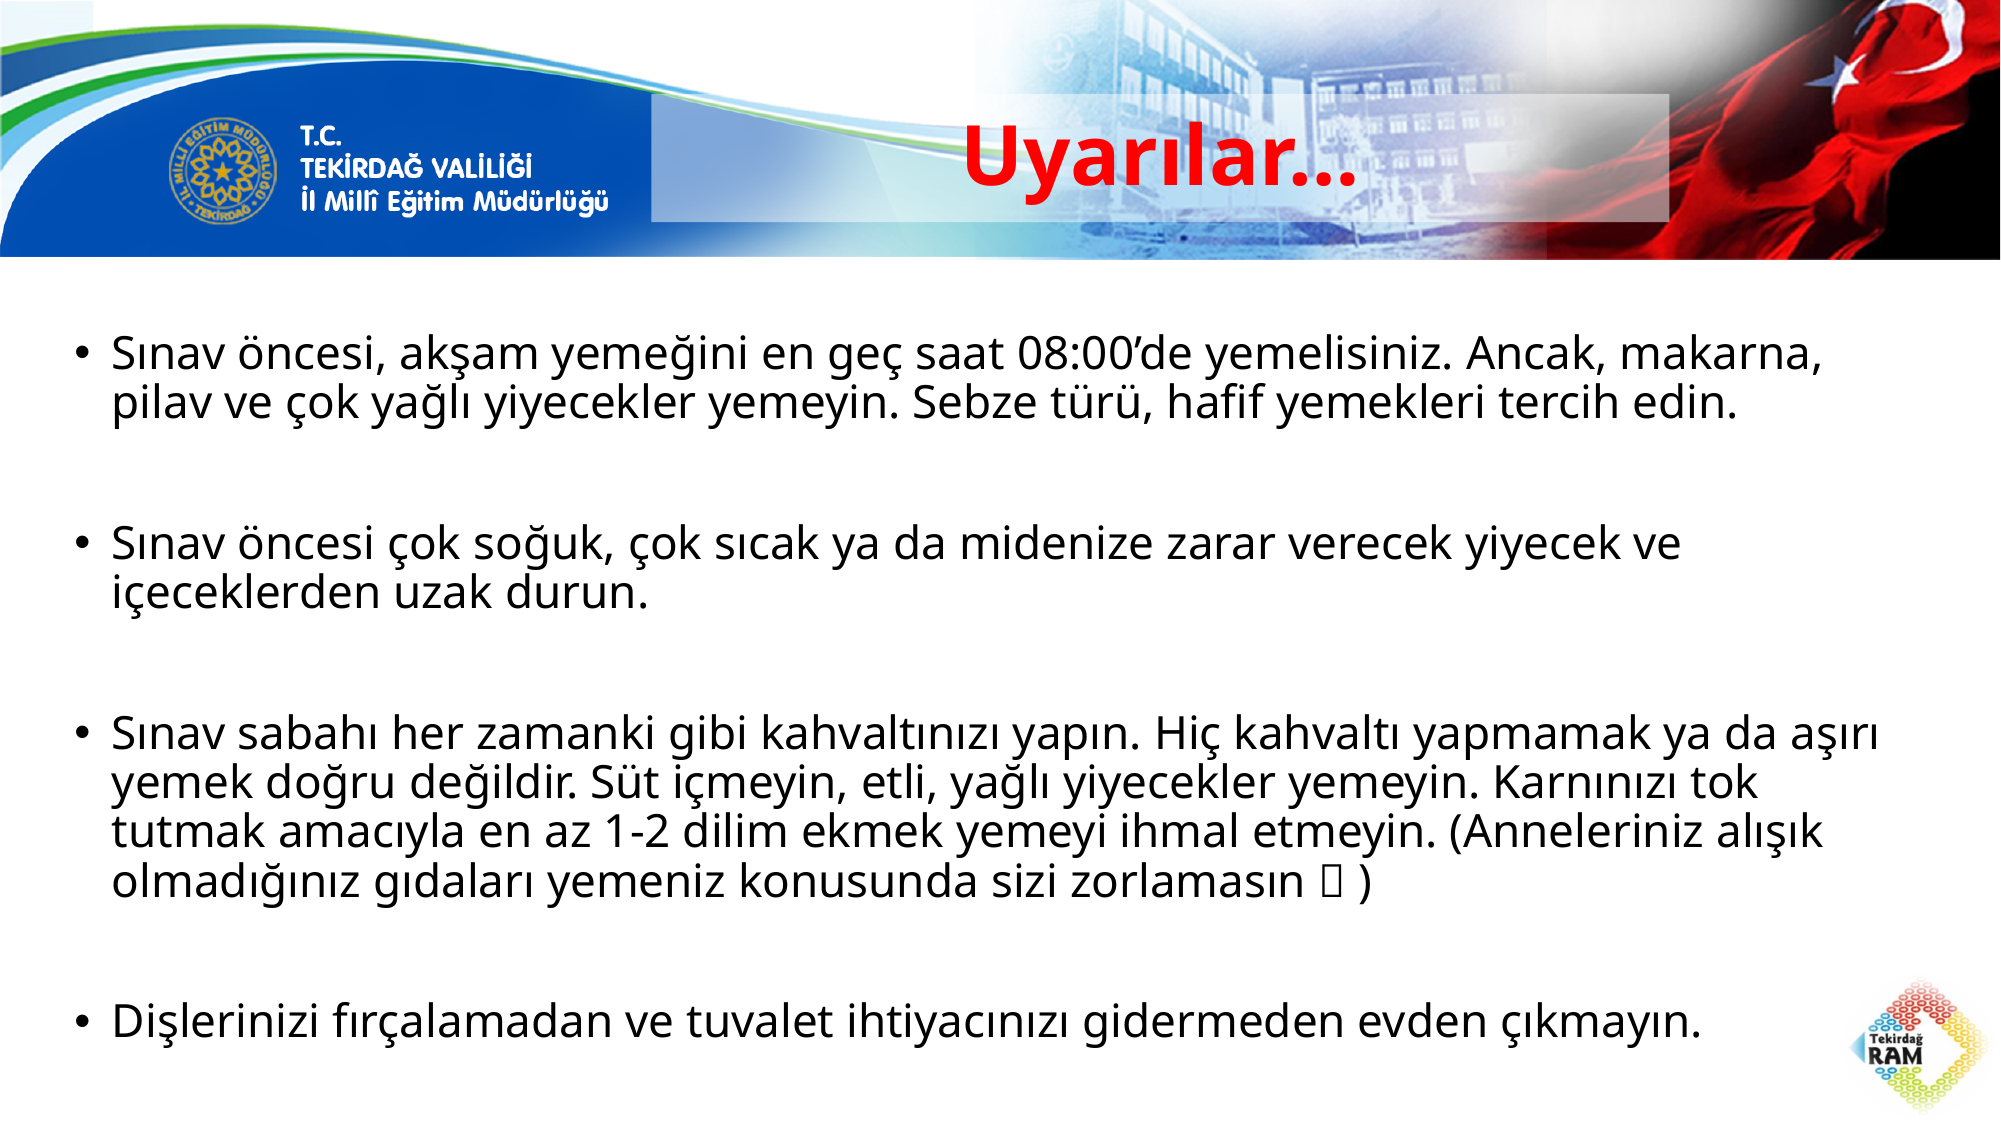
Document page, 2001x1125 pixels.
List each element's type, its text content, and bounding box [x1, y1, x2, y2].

title Uyarılar… [651, 93, 1670, 223]
list Sınav öncesi, akşam yemeğini en geç saat 08:00’de yemelisiniz. Ancak, makarna, pilav ve çok yağlı yiyecekler yemeyin. Sebze türü, hafif yemekleri tercih edin. Sınav öncesi çok soğuk, çok sıcak ya da midenize zarar verecek yiyecek ve içeceklerden uzak durun. Sınav sabahı her zamanki gibi kahvaltınızı yapın. Hiç kahvaltı yapmamak ya da aşırı yemek doğru değildir. Süt içmeyin, etli, yağlı yiyecekler yemeyin. Karnınızı tok tutmak amacıyla en az 1-2 dilim ekmek yemeyi ihmal etmeyin. (Anneleriniz alışık olmadığınız gıdaları yemeniz konusunda sizi zorlamasın  ) Dişlerinizi fırçalamadan ve tuvalet ihtiyacınızı gidermeden evden çıkmayın. [59, 322, 1916, 1125]
picture [0, 0, 2001, 1125]
